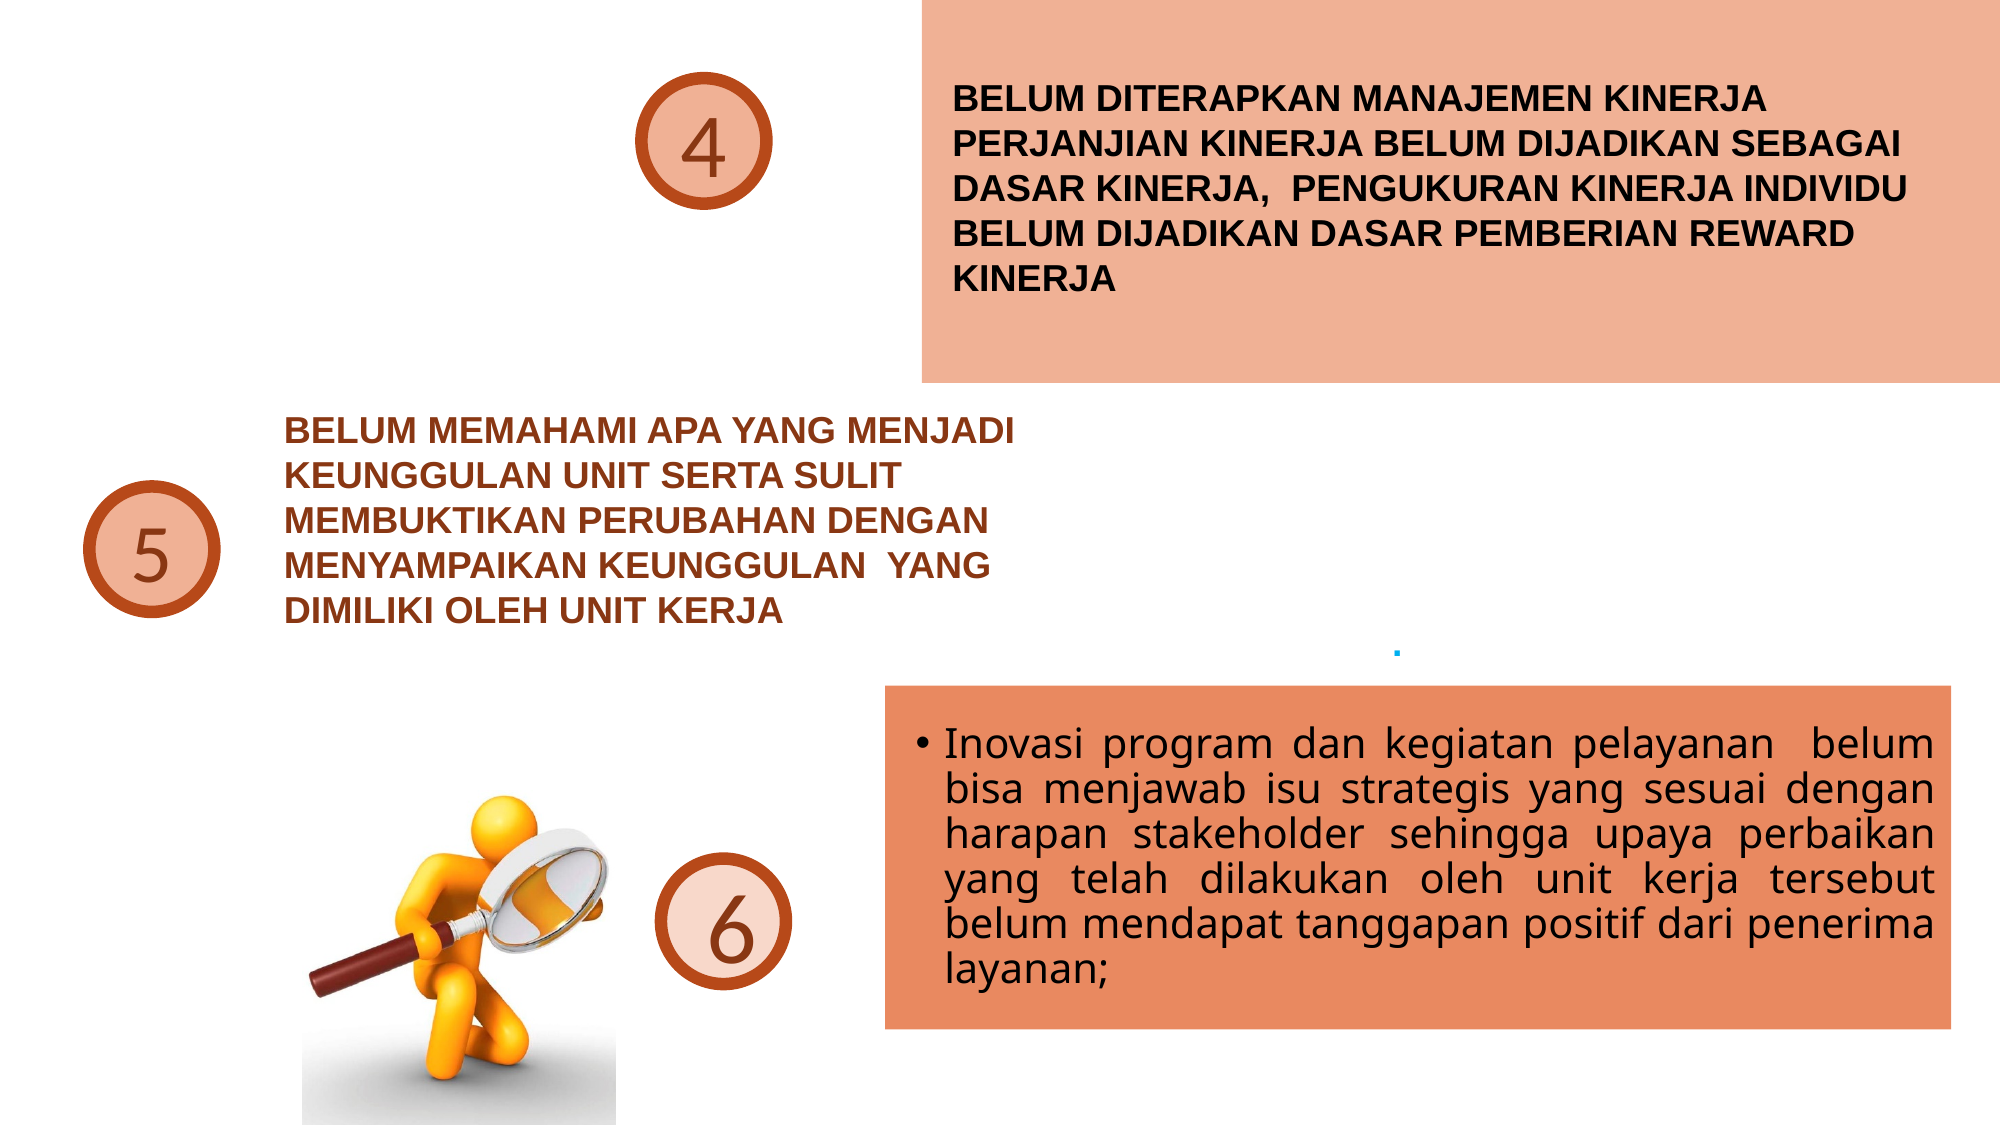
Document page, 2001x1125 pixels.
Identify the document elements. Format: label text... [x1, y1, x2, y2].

list Inovasi program dan kegiatan pelayanan belum bisa menjawab isu strategis yang sesuai dengan harapan stakeholder sehingga upaya perbaikan yang telah dilakukan oleh unit kerja tersebut belum mendapat tanggapan positif dari penerima layanan; [884, 685, 1952, 1030]
text_box 4 [640, 77, 768, 205]
picture [302, 790, 616, 1125]
text_box . [1377, 611, 2000, 672]
text_box 6 [641, 856, 822, 991]
text_box 5 [88, 485, 216, 613]
text_box BELUM MEMAHAMI APA YANG MENJADI KEUNGGULAN UNIT SERTA SULIT MEMBUKTIKAN PERUBAHAN DENGAN MENYAMPAIKAN KEUNGGULAN YANG DIMILIKI OLEH UNIT KERJA [269, 398, 1053, 639]
text_box [921, 0, 2000, 384]
text_box BELUM DITERAPKAN MANAJEMEN KINERJA PERJANJIAN KINERJA BELUM DIJADIKAN SEBAGAI DASAR KINERJA, PENGUKURAN KINERJA INDIVIDU BELUM DIJADIKAN DASAR PEMBERIAN REWARD KINERJA [937, 66, 2000, 307]
